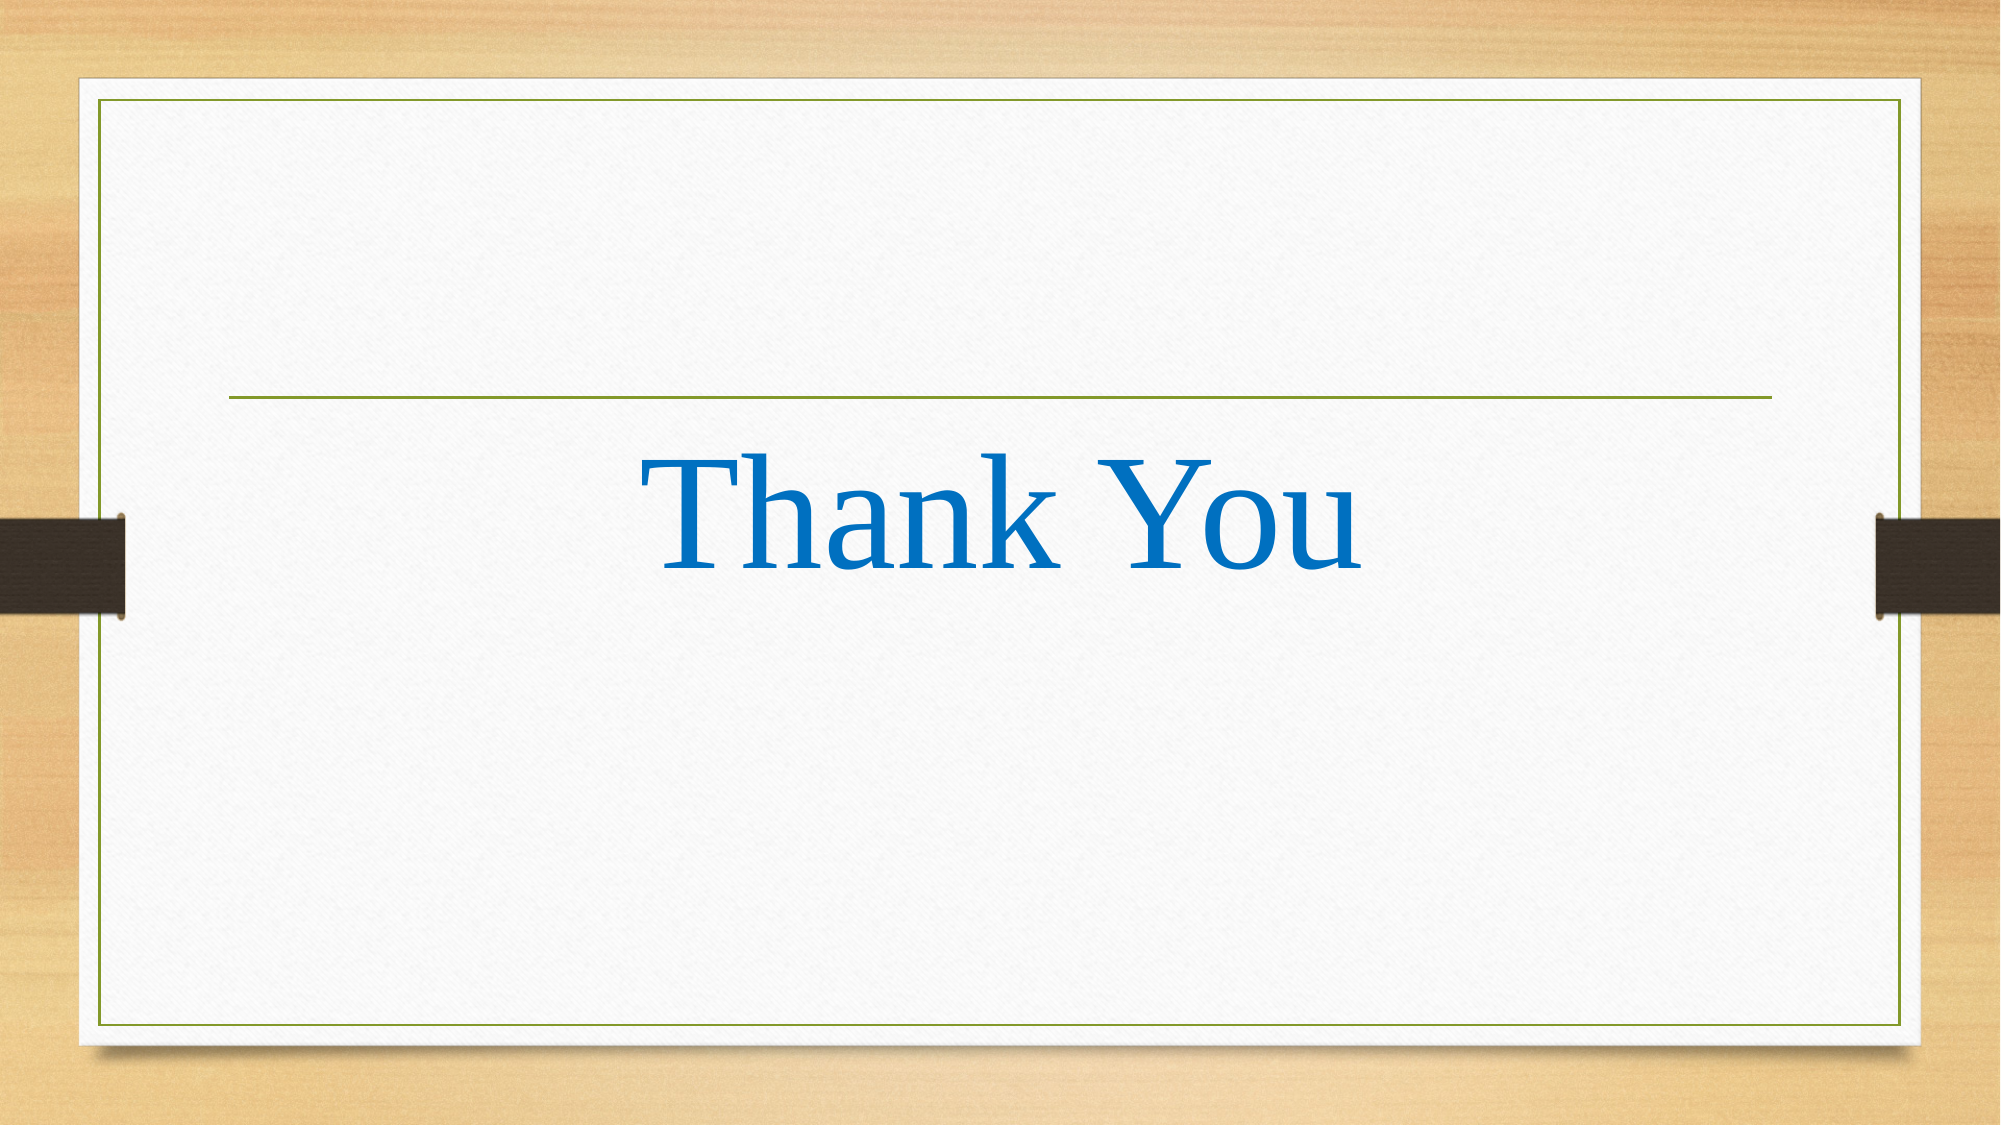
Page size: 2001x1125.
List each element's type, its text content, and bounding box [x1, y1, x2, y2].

picture [0, 0, 2001, 1125]
title Thank You [214, 395, 1790, 610]
